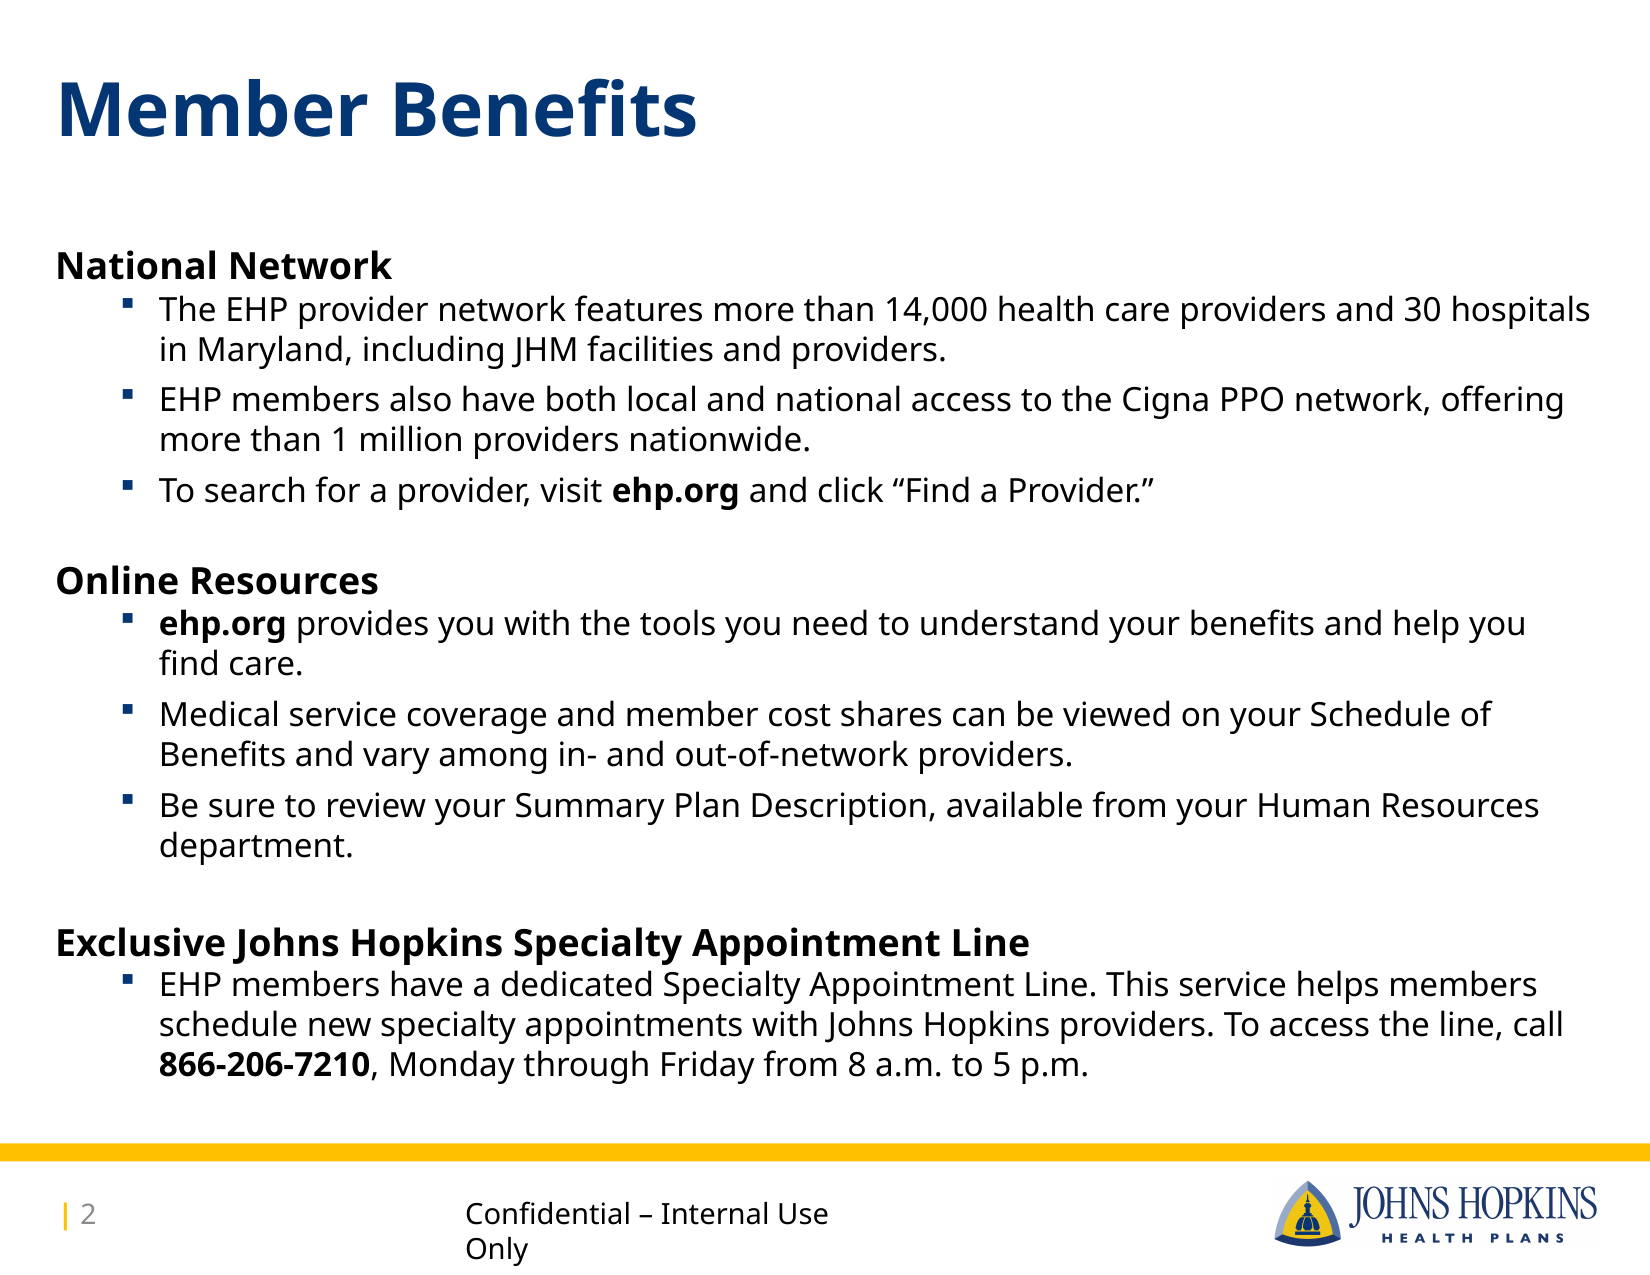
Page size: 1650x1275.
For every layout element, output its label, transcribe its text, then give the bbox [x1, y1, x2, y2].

slide_number | 2 [42, 1181, 553, 1250]
picture [1270, 1176, 1600, 1250]
title Member Benefits [55, 63, 1227, 242]
list National Network The EHP provider network features more than 14,000 health care providers and 30 hospitals in Maryland, including JHM facilities and providers. EHP members also have both local and national access to the Cigna PPO network, offering more than 1 million providers nationwide. To search for a provider, visit ehp.org and click “Find a Provider.” Online Resources ehp.org provides you with the tools you need to understand your benefits and help you find care. Medical service coverage and member cost shares can be viewed on your Schedule of Benefits and vary among in- and out-of-network providers. Be sure to review your Summary Plan Description, available from your Human Resources department. Exclusive Johns Hopkins Specialty Appointment Line EHP members have a dedicated Specialty Appointment Line. This service helps members schedule new specialty appointments with Johns Hopkins providers. To access the line, call 866-206-7210, Monday through Friday from 8 a.m. to 5 p.m. [55, 247, 1597, 1084]
